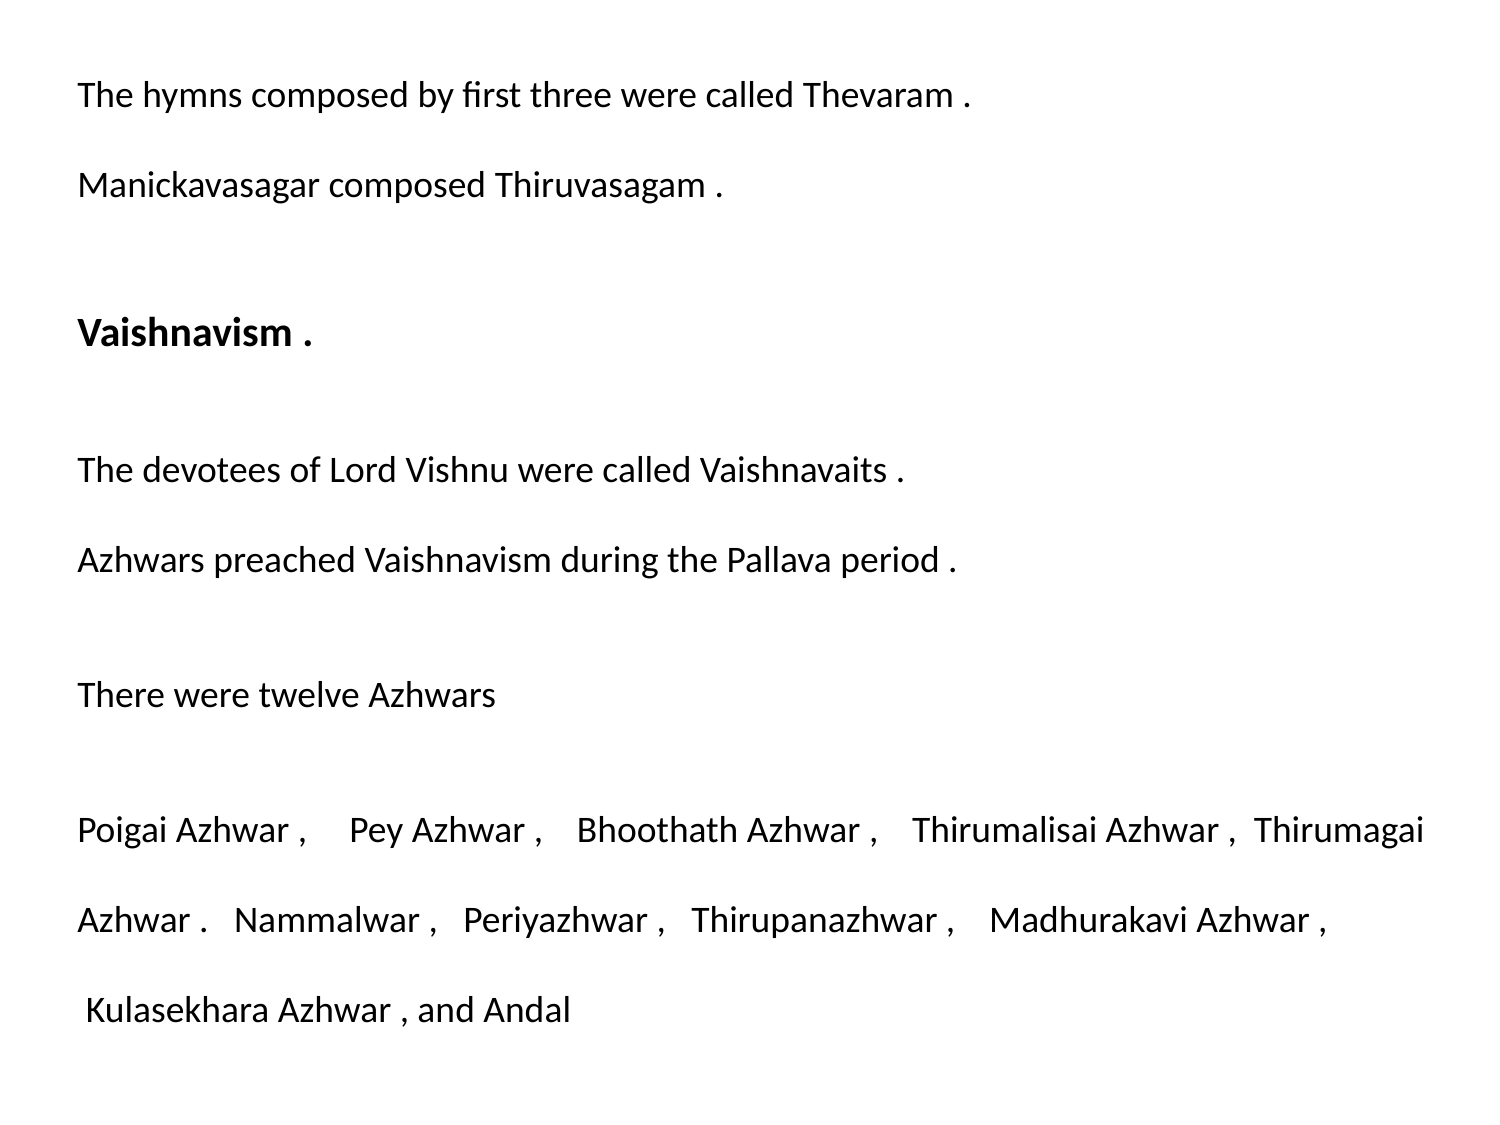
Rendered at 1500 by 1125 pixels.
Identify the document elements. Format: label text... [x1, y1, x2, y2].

text_box The hymns composed by first three were called Thevaram . Manickavasagar composed Thiruvasagam . Vaishnavism . The devotees of Lord Vishnu were called Vaishnavaits . Azhwars preached Vaishnavism during the Pallava period . There were twelve Azhwars Poigai Azhwar , Pey Azhwar , Bhoothath Azhwar , Thirumalisai Azhwar , Thirumagai Azhwar . Nammalwar , Periyazhwar , Thirupanazhwar , Madhurakavi Azhwar , Kulasekhara Azhwar , and Andal [62, 62, 1450, 1038]
